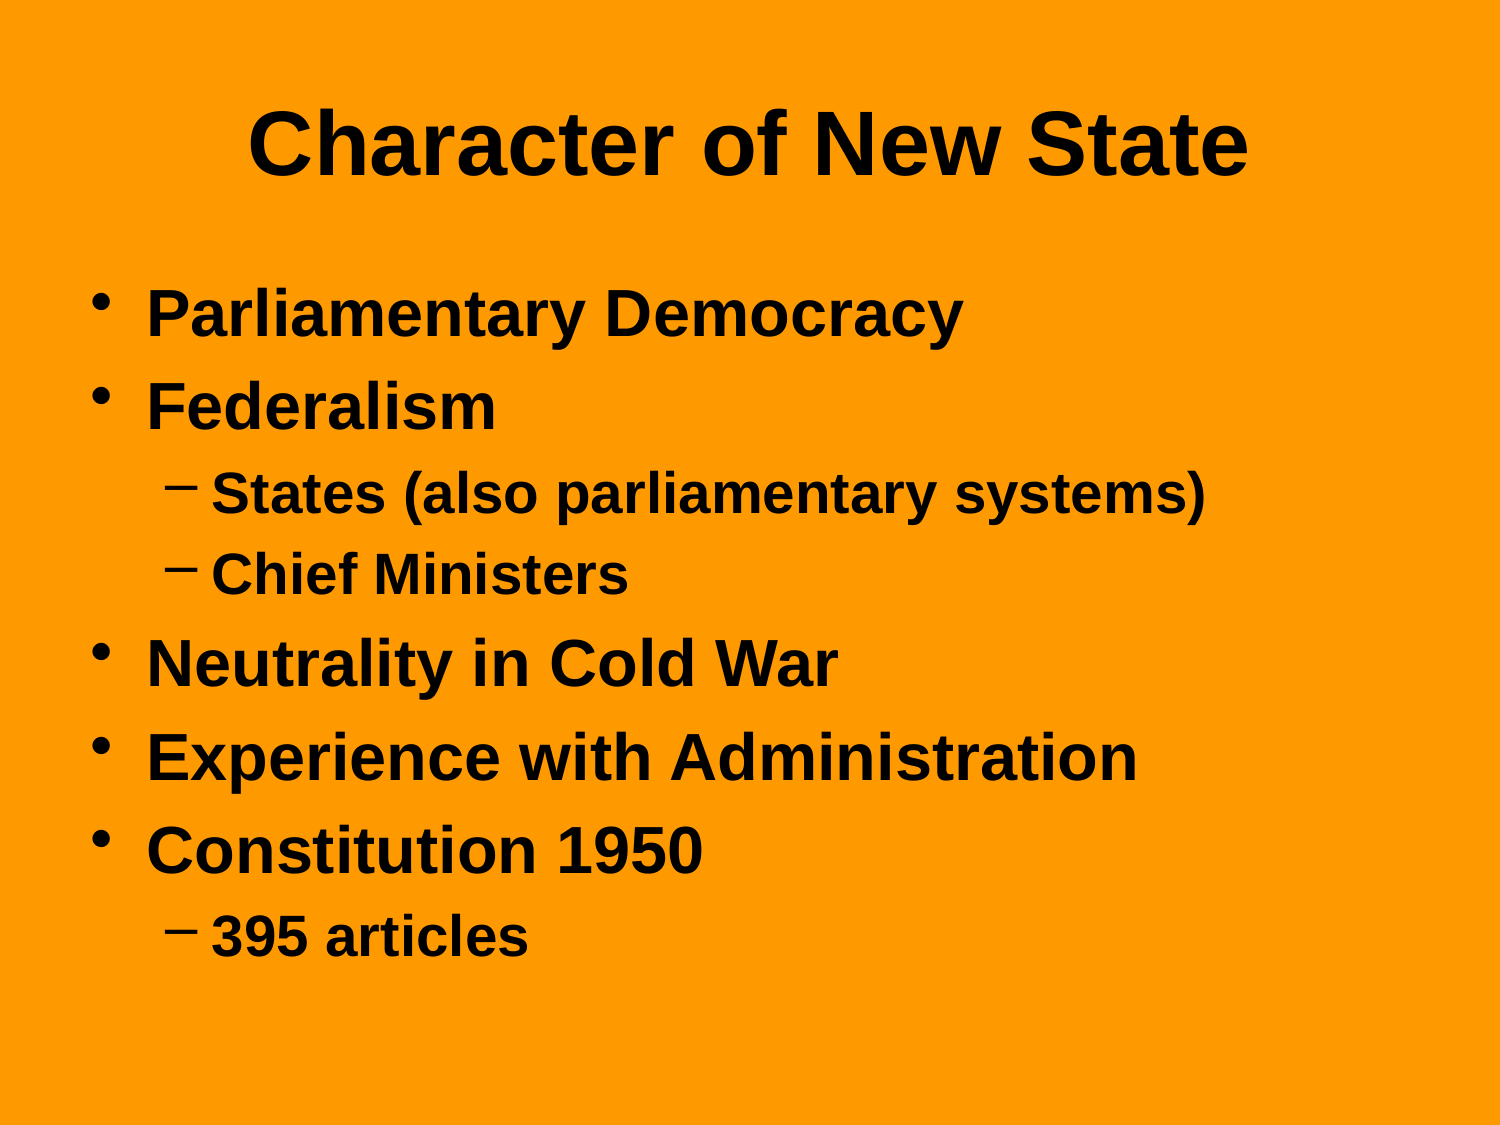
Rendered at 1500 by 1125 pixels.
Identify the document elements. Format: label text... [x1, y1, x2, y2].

list Parliamentary Democracy Federalism States (also parliamentary systems) Chief Ministers Neutrality in Cold War Experience with Administration Constitution 1950 395 articles [75, 262, 1425, 1005]
title Character of New State [75, 45, 1425, 233]
